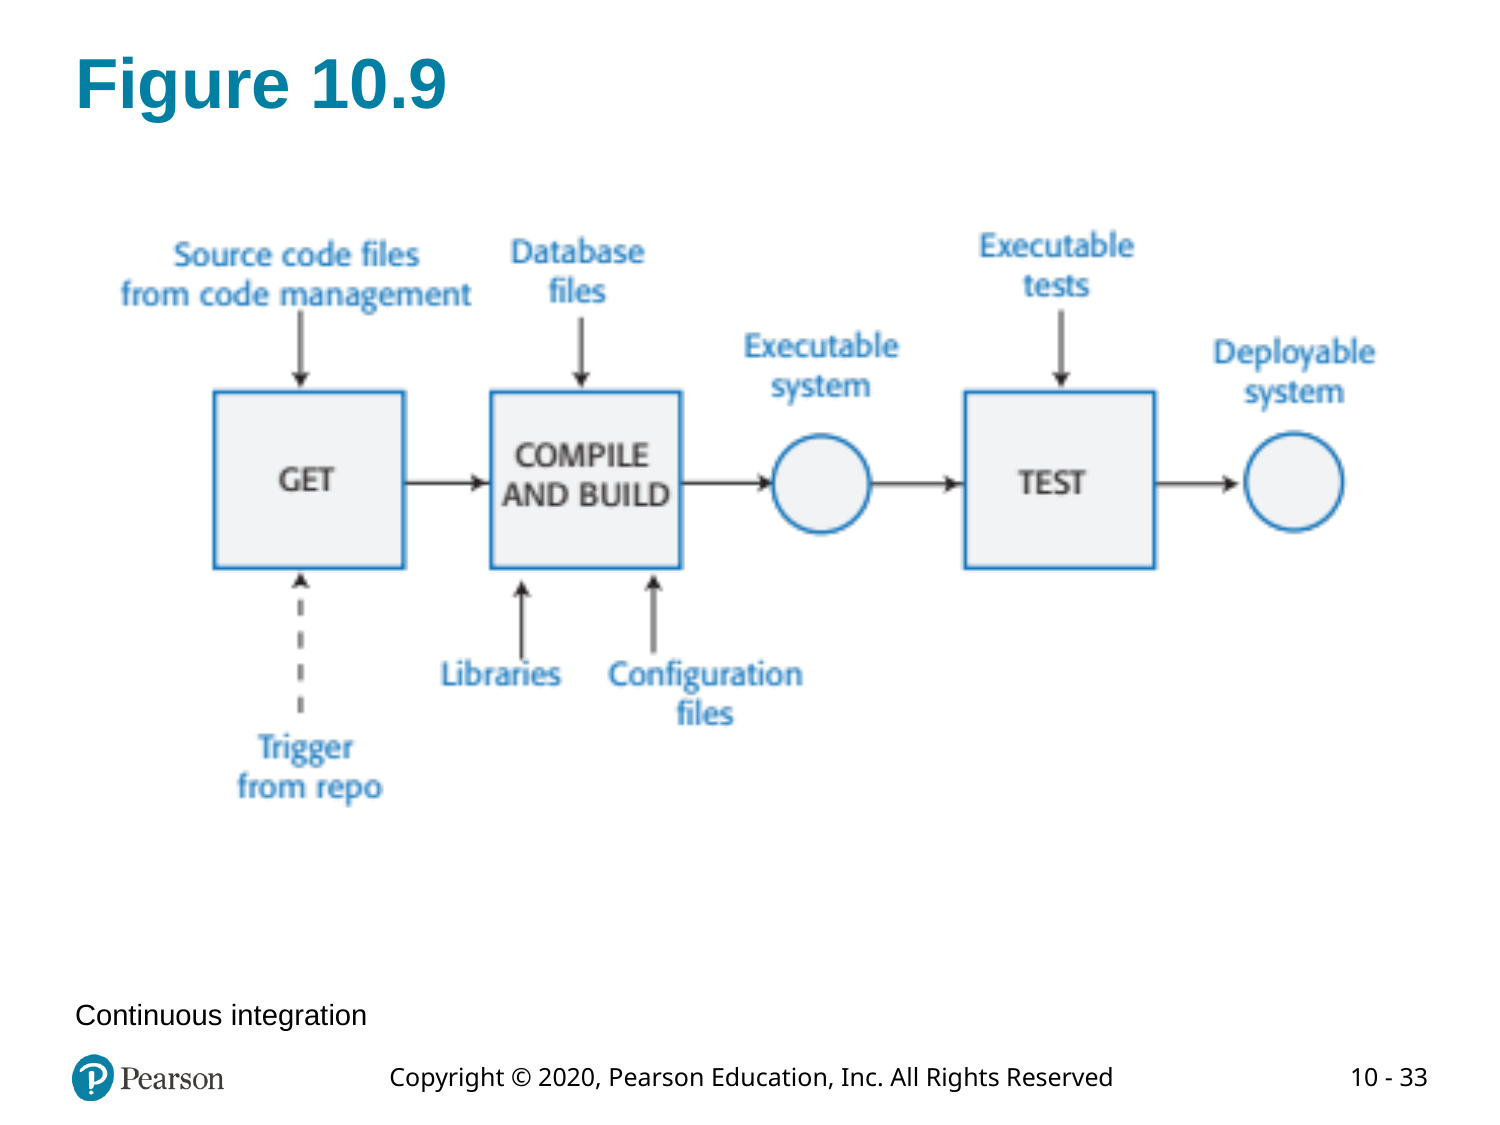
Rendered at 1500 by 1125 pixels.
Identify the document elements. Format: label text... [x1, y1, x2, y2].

picture [72, 1054, 89, 1072]
picture [72, 1087, 83, 1101]
picture [99, 1054, 224, 1101]
list Continuous integration [75, 888, 1425, 1031]
picture [49, 180, 1451, 881]
picture [81, 1064, 107, 1089]
title Figure 10.9 [75, 37, 1425, 178]
